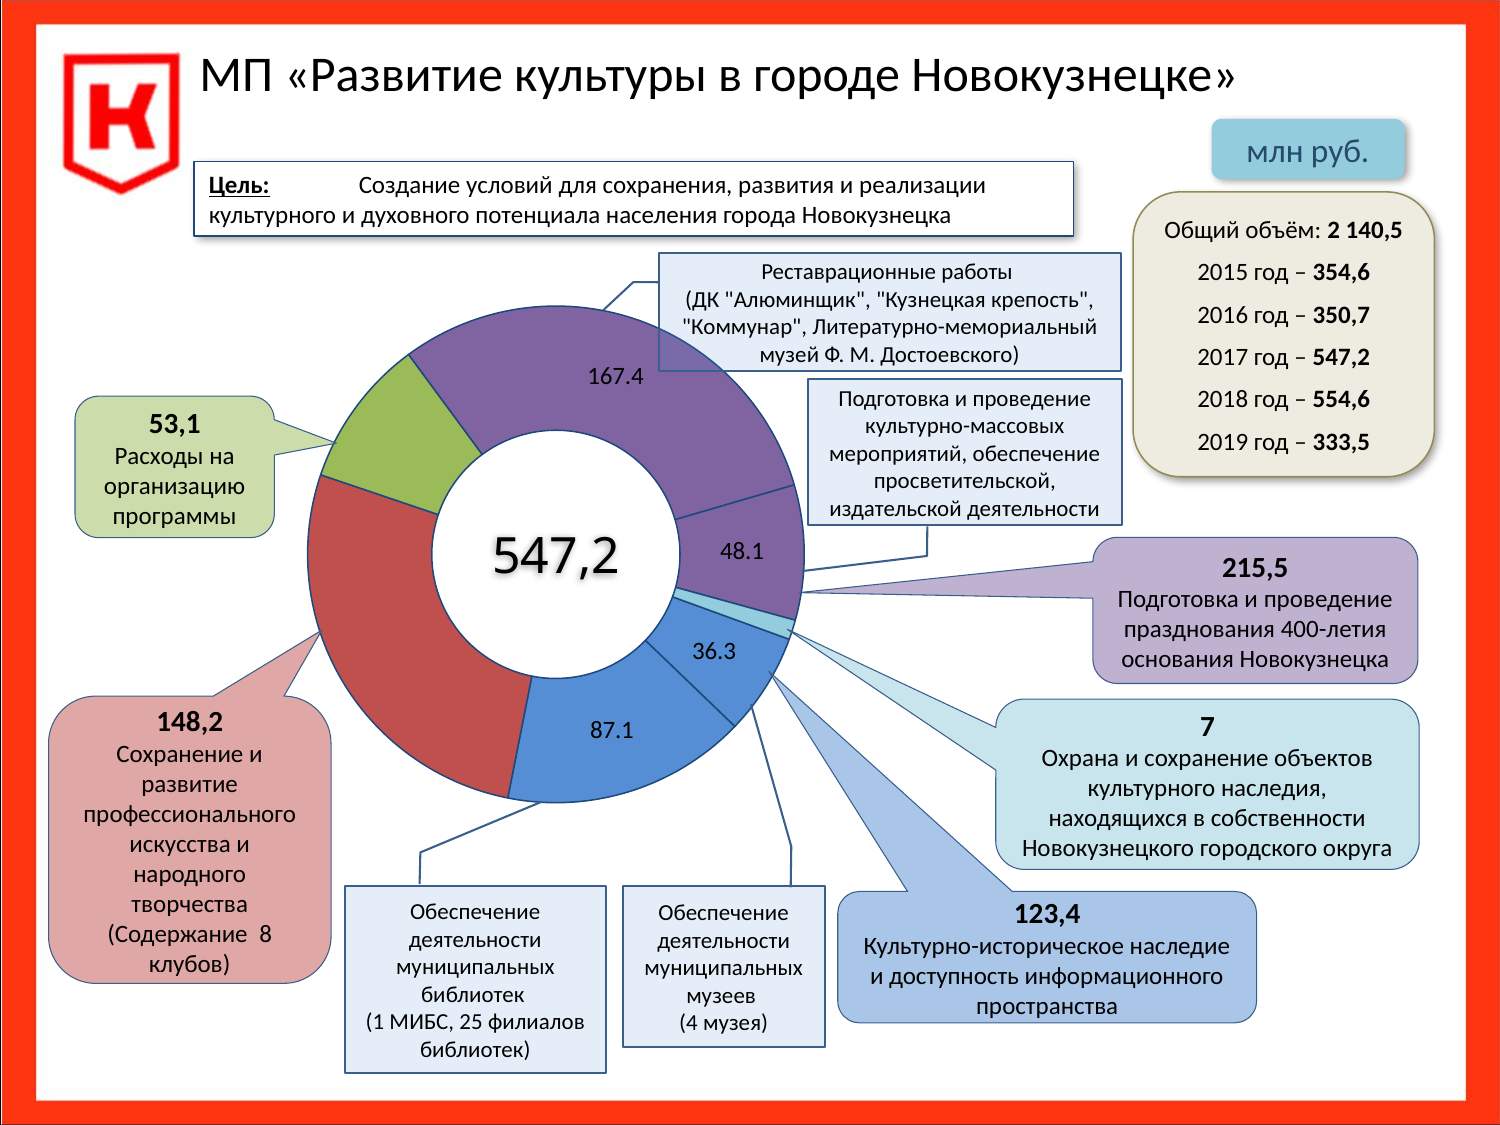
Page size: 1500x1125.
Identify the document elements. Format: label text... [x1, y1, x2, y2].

text_box млн руб. [1209, 116, 1407, 182]
title МП «Развитие культуры в городе Новокузнецке» [184, 0, 1337, 169]
text_box Подготовка и проведение культурно-массовых мероприятий, обеспечение просветительской, издательской деятельности [883, 377, 1124, 564]
chart [231, 280, 879, 827]
text_box Обеспечение деятельности муниципальных музеев (4 музея) [620, 835, 827, 1049]
text_box 215,5 Подготовка и проведение празднования 400-летия основания Новокузнецка [883, 535, 1421, 686]
text_box 53,1 Расходы на организацию программы [72, 394, 226, 540]
text_box [630, 62, 669, 123]
slide_number 30 [1074, 1042, 1425, 1103]
text_box 123,4 Культурно-историческое наследие и доступность информационного пространства [835, 771, 1259, 1025]
text_box Общий объём: 2 140,5 2015 год – 354,6 2016 год – 350,7 2017 год – 547,2 2018 год – 554,6 2019 год – 333,5 [1132, 191, 1436, 478]
text_box Реставрационные работы (ДК "Алюминщик", "Кузнецкая крепость", "Коммунар", Литературно-мемориальный музей Ф. М. Достоевского) [657, 251, 1123, 373]
text_box 148,2 Сохранение и развитие профессионального искусства и народного творчества (Содержание 8 клубов) [46, 685, 334, 986]
picture [0, 0, 1500, 1125]
text_box 7 Охрана и сохранение объектов культурного наследия, находящихся в собственности Новокузнецкого городского округа [883, 672, 1422, 872]
text_box Цель: Создание условий для сохранения, развития и реализации культурного и духовного потенциала населения города Новокузнецка [193, 161, 1074, 237]
text_box Обеспечение деятельности муниципальных библиотек (1 МИБС, 25 филиалов библиотек) [343, 835, 608, 1075]
